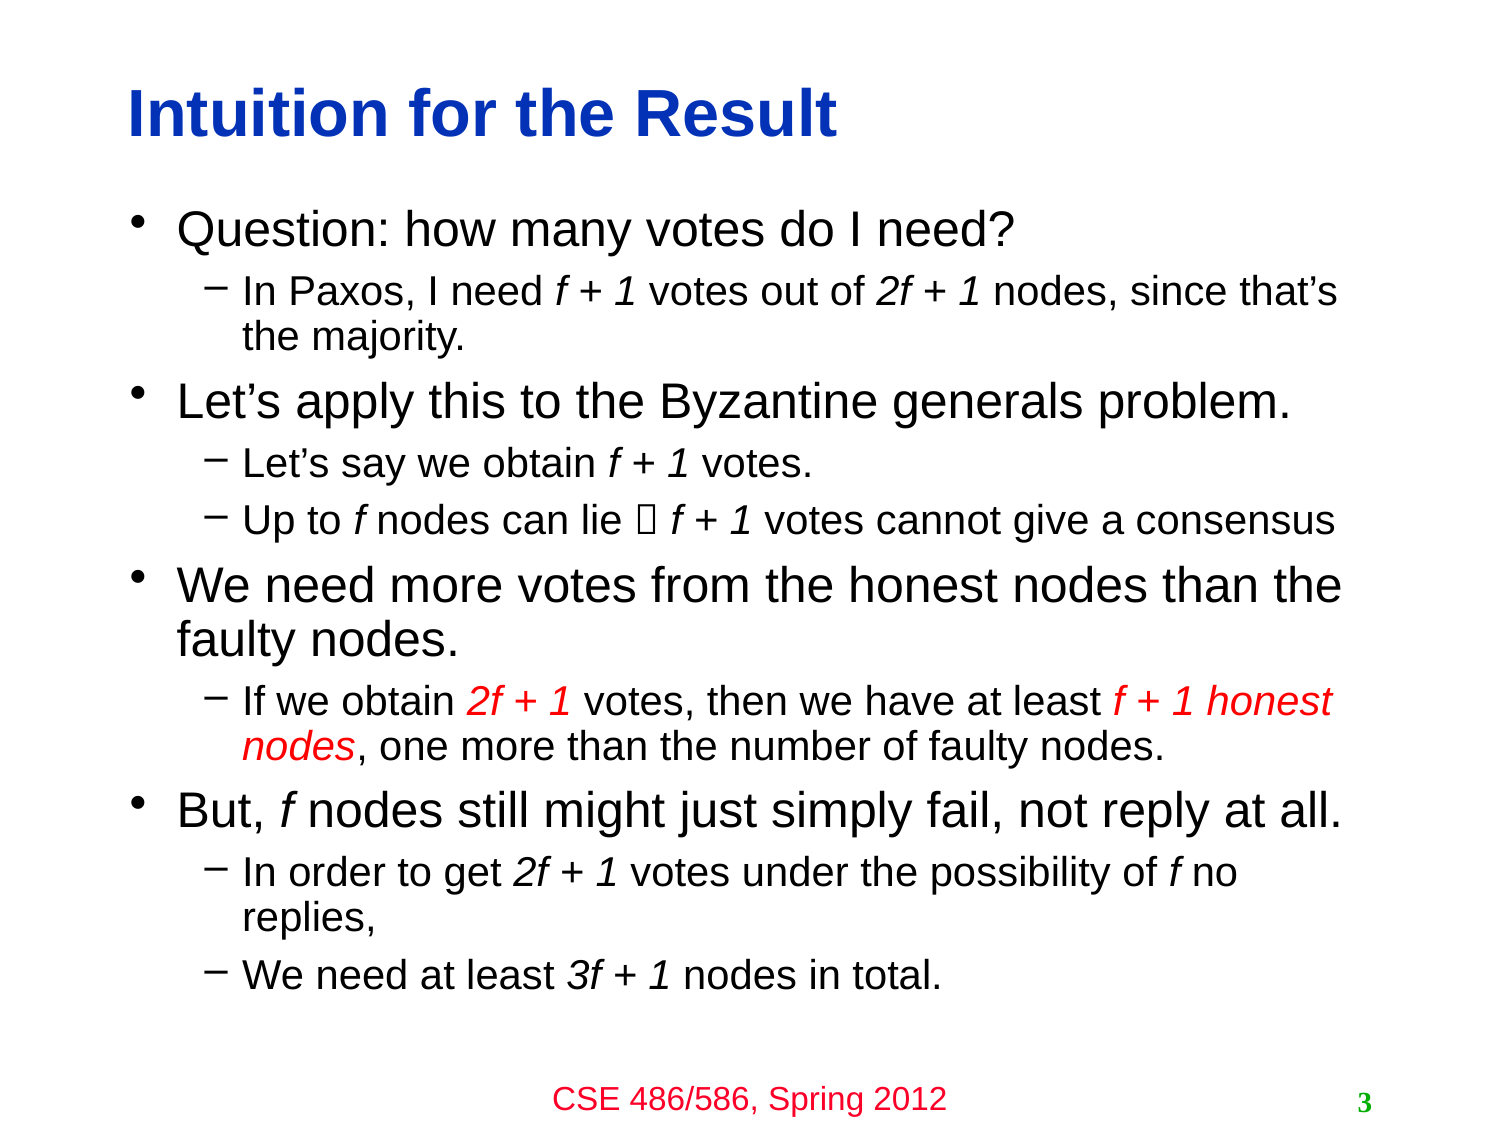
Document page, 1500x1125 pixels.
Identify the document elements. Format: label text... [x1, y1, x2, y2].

list Question: how many votes do I need? In Paxos, I need f + 1 votes out of 2f + 1 nodes, since that’s the majority. Let’s apply this to the Byzantine generals problem. Let’s say we obtain f + 1 votes. Up to f nodes can lie  f + 1 votes cannot give a consensus We need more votes from the honest nodes than the faulty nodes. If we obtain 2f + 1 votes, then we have at least f + 1 honest nodes, one more than the number of faulty nodes. But, f nodes still might just simply fail, not reply at all. In order to get 2f + 1 votes under the possibility of f no replies, We need at least 3f + 1 nodes in total. [114, 195, 1376, 1005]
title Intuition for the Result [112, 53, 1310, 176]
slide_number 3 [1074, 1076, 1388, 1125]
